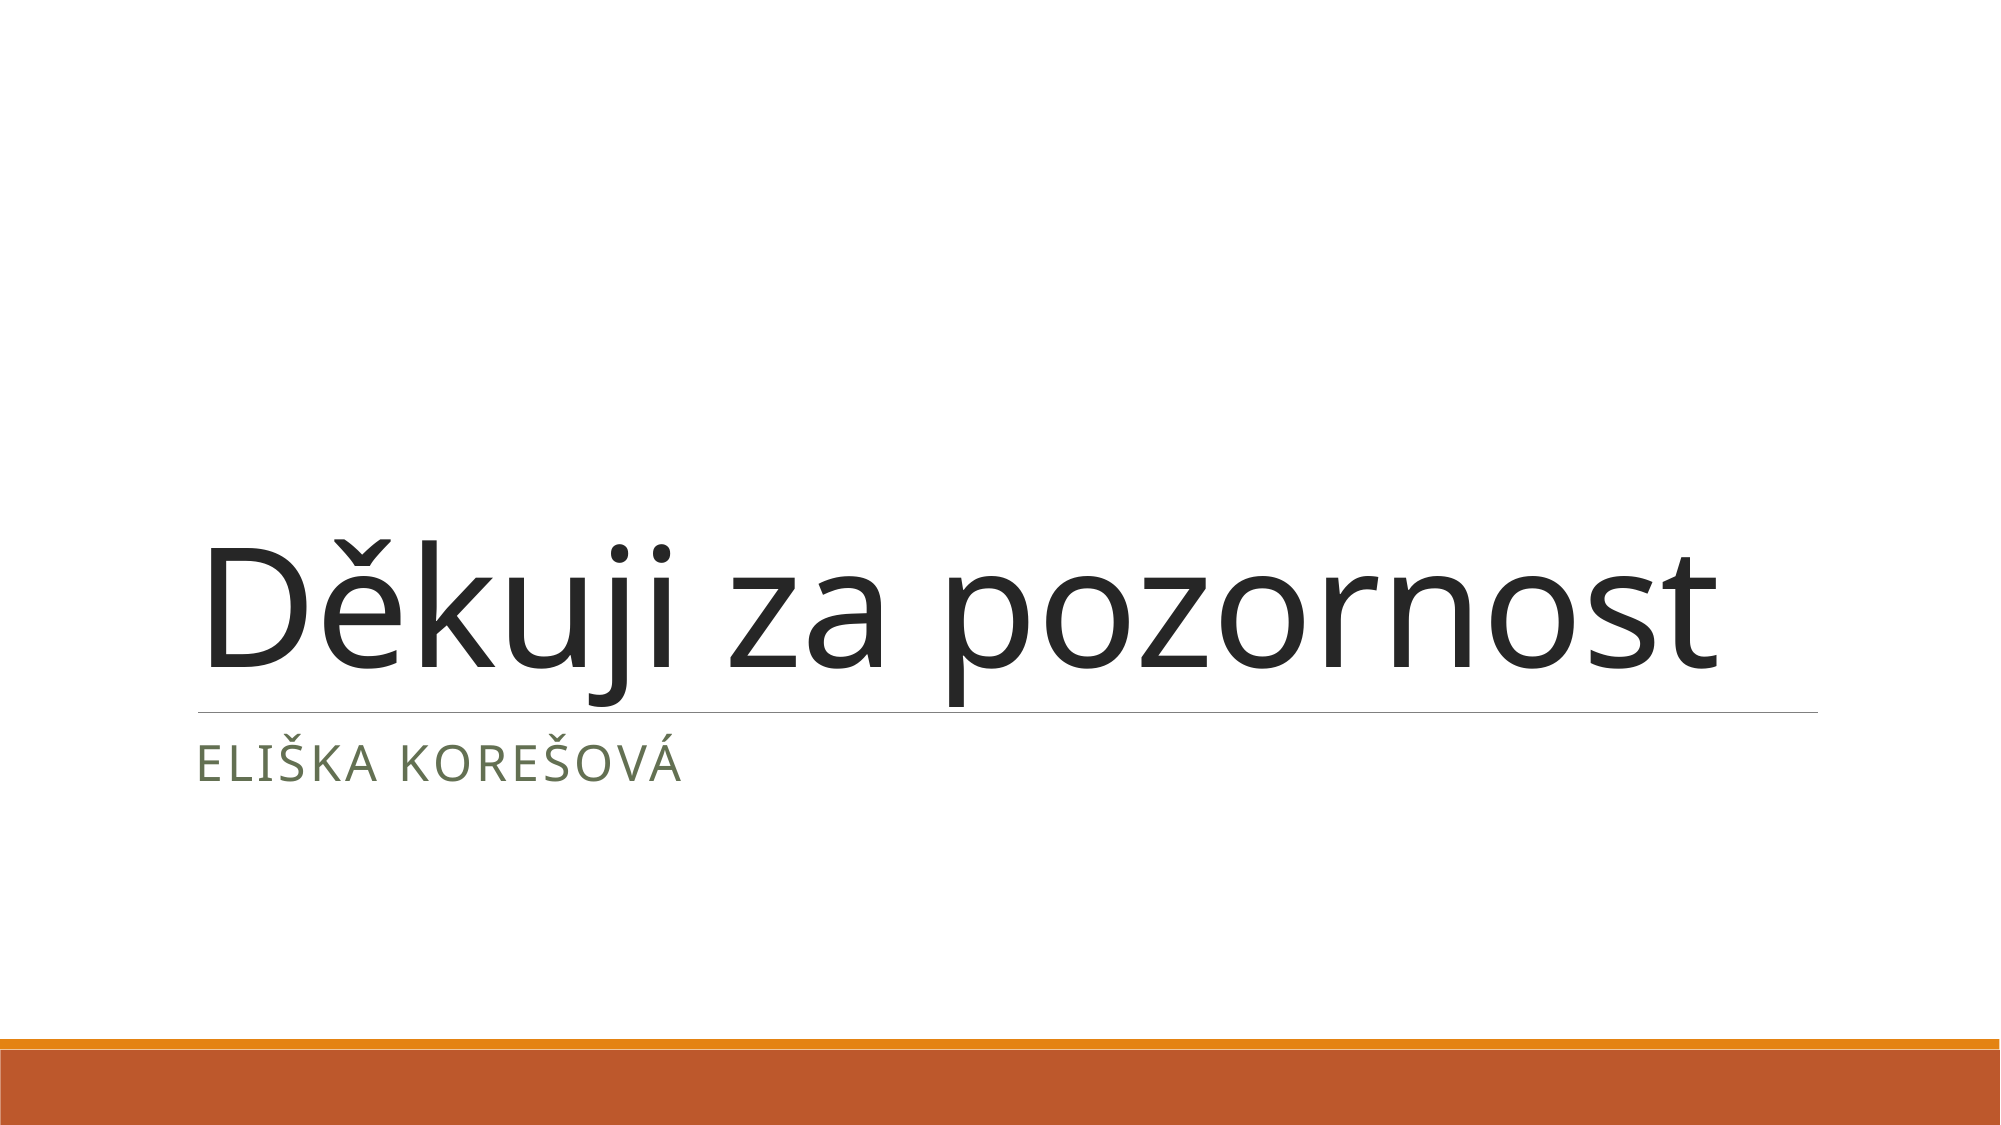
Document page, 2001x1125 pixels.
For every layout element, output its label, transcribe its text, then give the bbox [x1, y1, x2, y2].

title Děkuji za pozornost [180, 124, 1830, 710]
subtitle Eliška Korešová [180, 730, 1831, 919]
